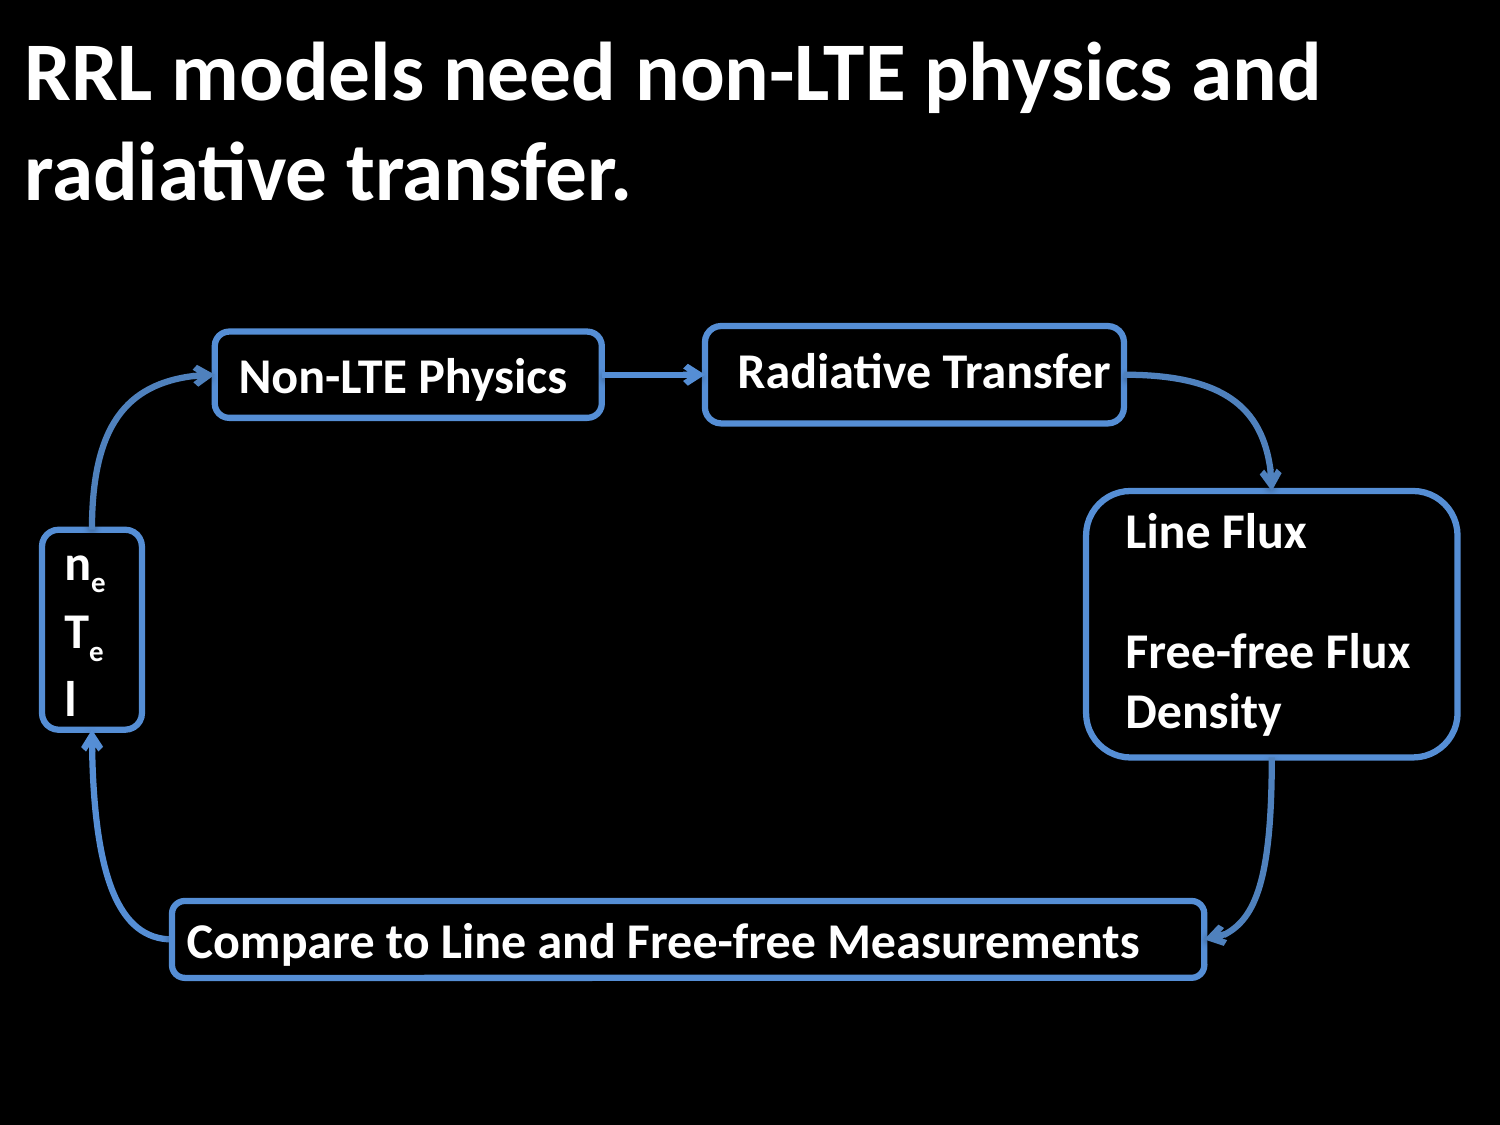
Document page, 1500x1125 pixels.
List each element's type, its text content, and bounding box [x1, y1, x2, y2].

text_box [1146, 814, 1330, 883]
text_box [214, 331, 603, 419]
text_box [171, 900, 1205, 979]
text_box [1123, 374, 1273, 492]
title RRL models need non-LTE physics and radiative transfer. [9, 1, 1500, 233]
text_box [75, 390, 232, 514]
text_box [91, 729, 173, 940]
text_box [41, 522, 143, 730]
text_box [704, 325, 1129, 424]
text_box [1085, 490, 1458, 758]
